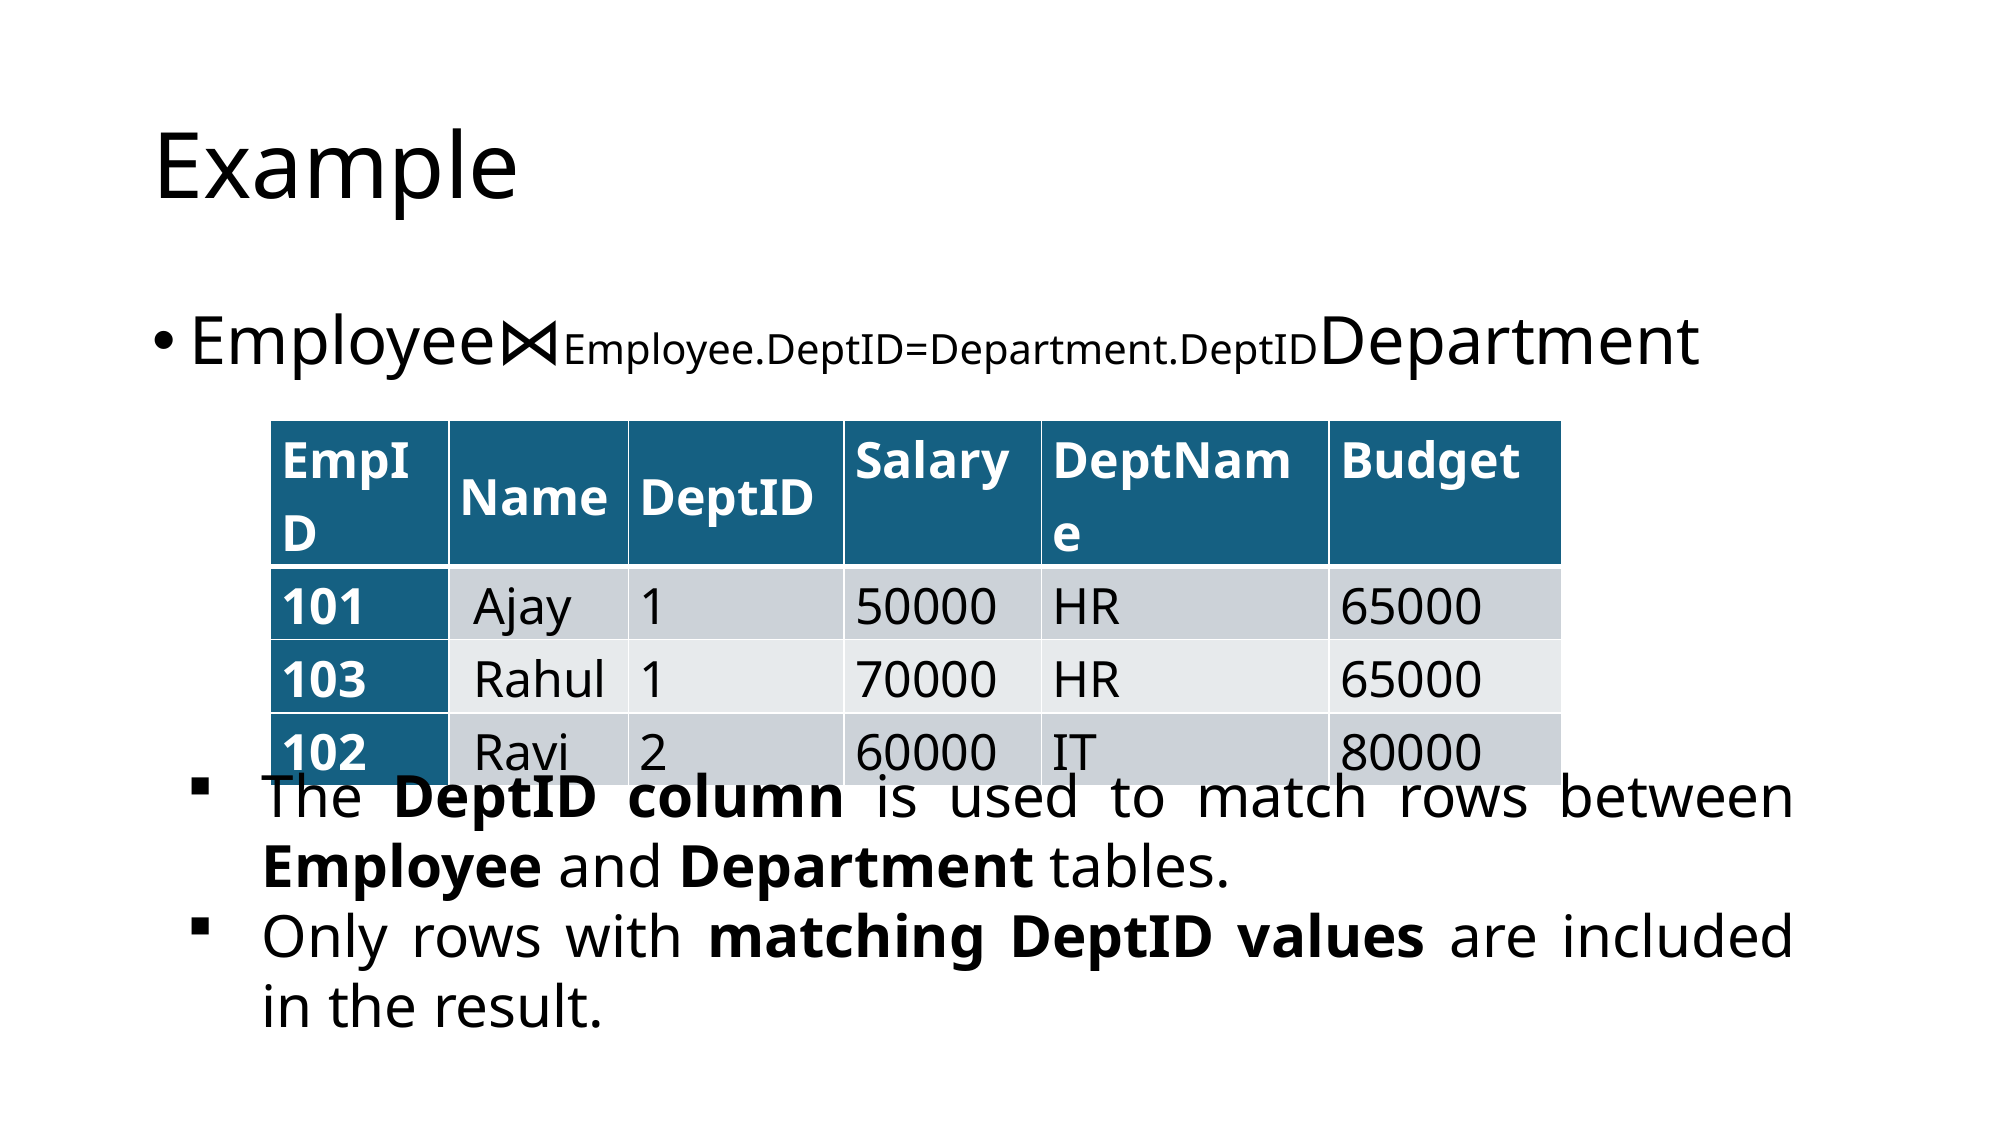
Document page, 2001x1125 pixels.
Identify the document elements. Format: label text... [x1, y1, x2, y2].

table_header DeptName [1042, 421, 1328, 564]
table_header Name [450, 421, 628, 564]
list Employee⋈Employee.DeptID=Department.DeptID​Department [137, 299, 1863, 1014]
table_cell Ajay [450, 569, 628, 639]
table_cell 1 [629, 640, 843, 712]
table_cell 1 [629, 569, 843, 639]
table_cell 103 [271, 640, 448, 712]
table_cell 2 [629, 714, 843, 751]
title Example [137, 59, 1863, 278]
table_cell 70000 [845, 640, 1041, 712]
table_cell 50000 [845, 569, 1041, 639]
table_header Budget [1330, 421, 1561, 564]
table_cell HR [1042, 640, 1328, 712]
table_header DeptID [629, 421, 843, 564]
table_cell 101 [271, 569, 448, 639]
table_cell 102 [271, 714, 448, 751]
table_cell HR [1042, 569, 1328, 639]
table_cell 80000 [1330, 714, 1561, 751]
table_cell 65000 [1330, 569, 1561, 639]
table_cell Rahul [450, 640, 628, 712]
table_cell 60000 [845, 714, 1041, 751]
text_box The DeptID column is used to match rows between Employee and Department tables. Only rows with matching DeptID values are included in the result. [172, 751, 1811, 1047]
table_cell IT [1042, 714, 1328, 751]
table_header Salary [845, 421, 1041, 564]
table_cell Ravi [450, 714, 628, 751]
table_cell 65000 [1330, 640, 1561, 712]
table_header EmpID [271, 421, 448, 564]
